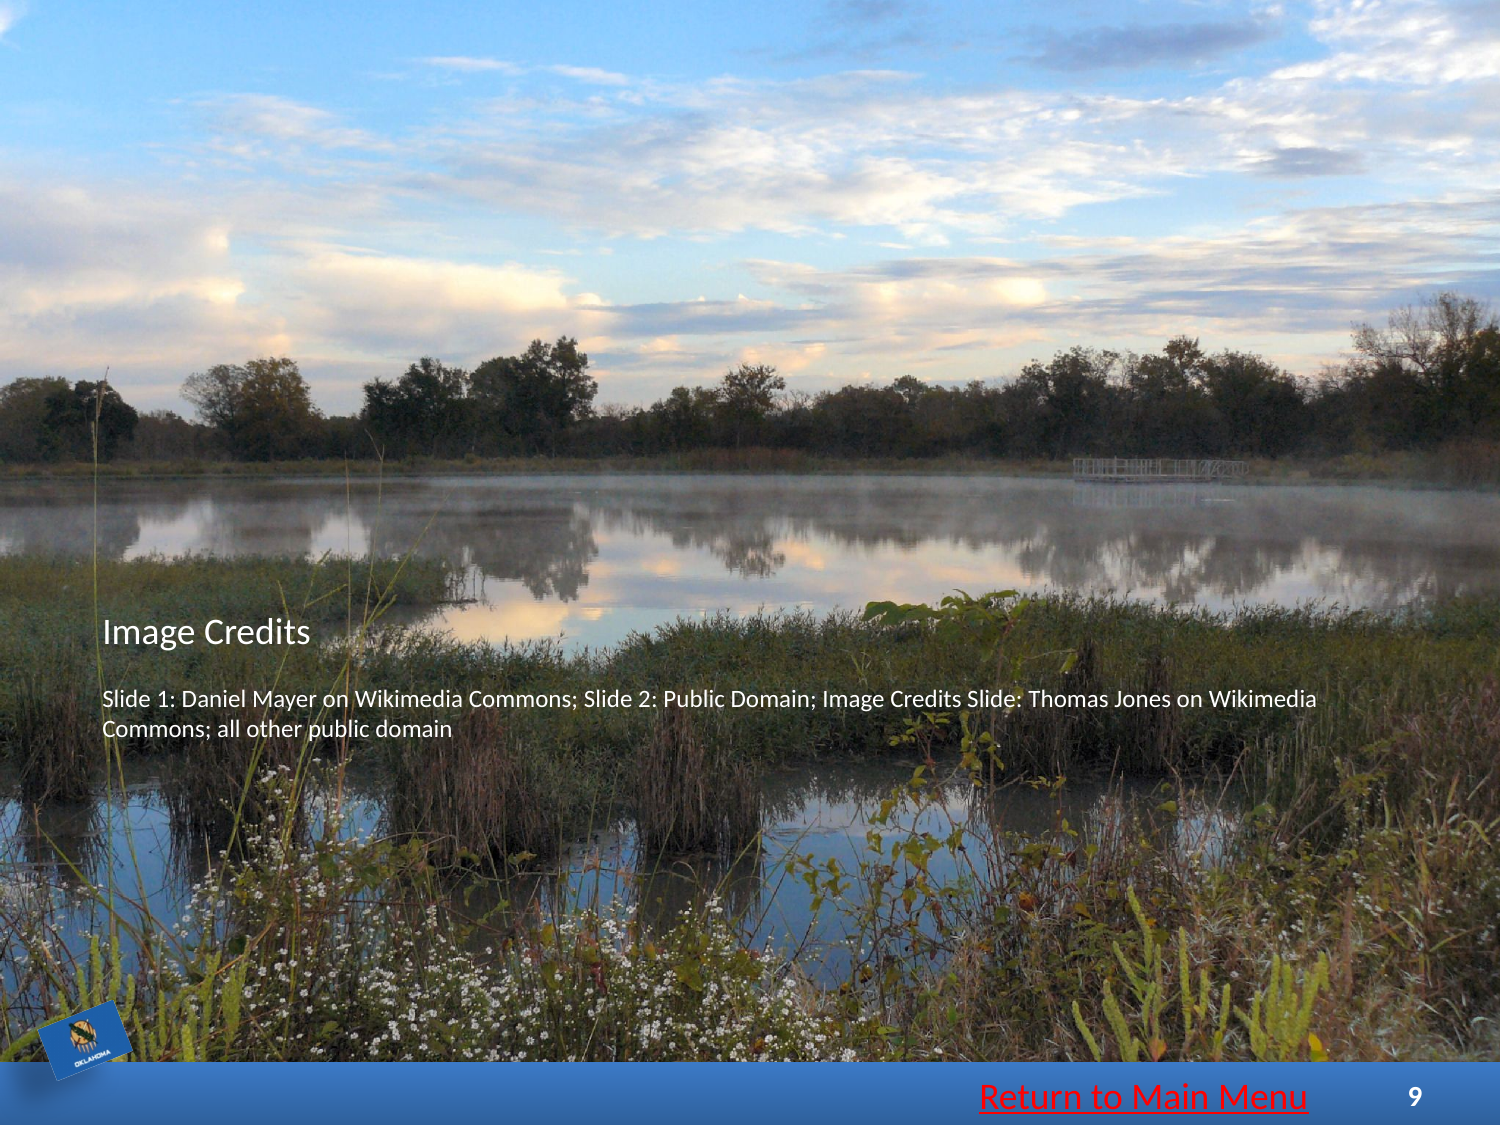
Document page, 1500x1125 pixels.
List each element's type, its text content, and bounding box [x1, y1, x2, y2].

text_box Image Credits Slide 1: Daniel Mayer on Wikimedia Commons; Slide 2: Public Domain; Image Credits Slide: Thomas Jones on Wikimedia Commons; all other public domain [87, 600, 1388, 750]
text_box Return to Main Menu [973, 1073, 1087, 1116]
slide_number 9 [1087, 1065, 1438, 1125]
picture [0, 0, 1500, 1080]
